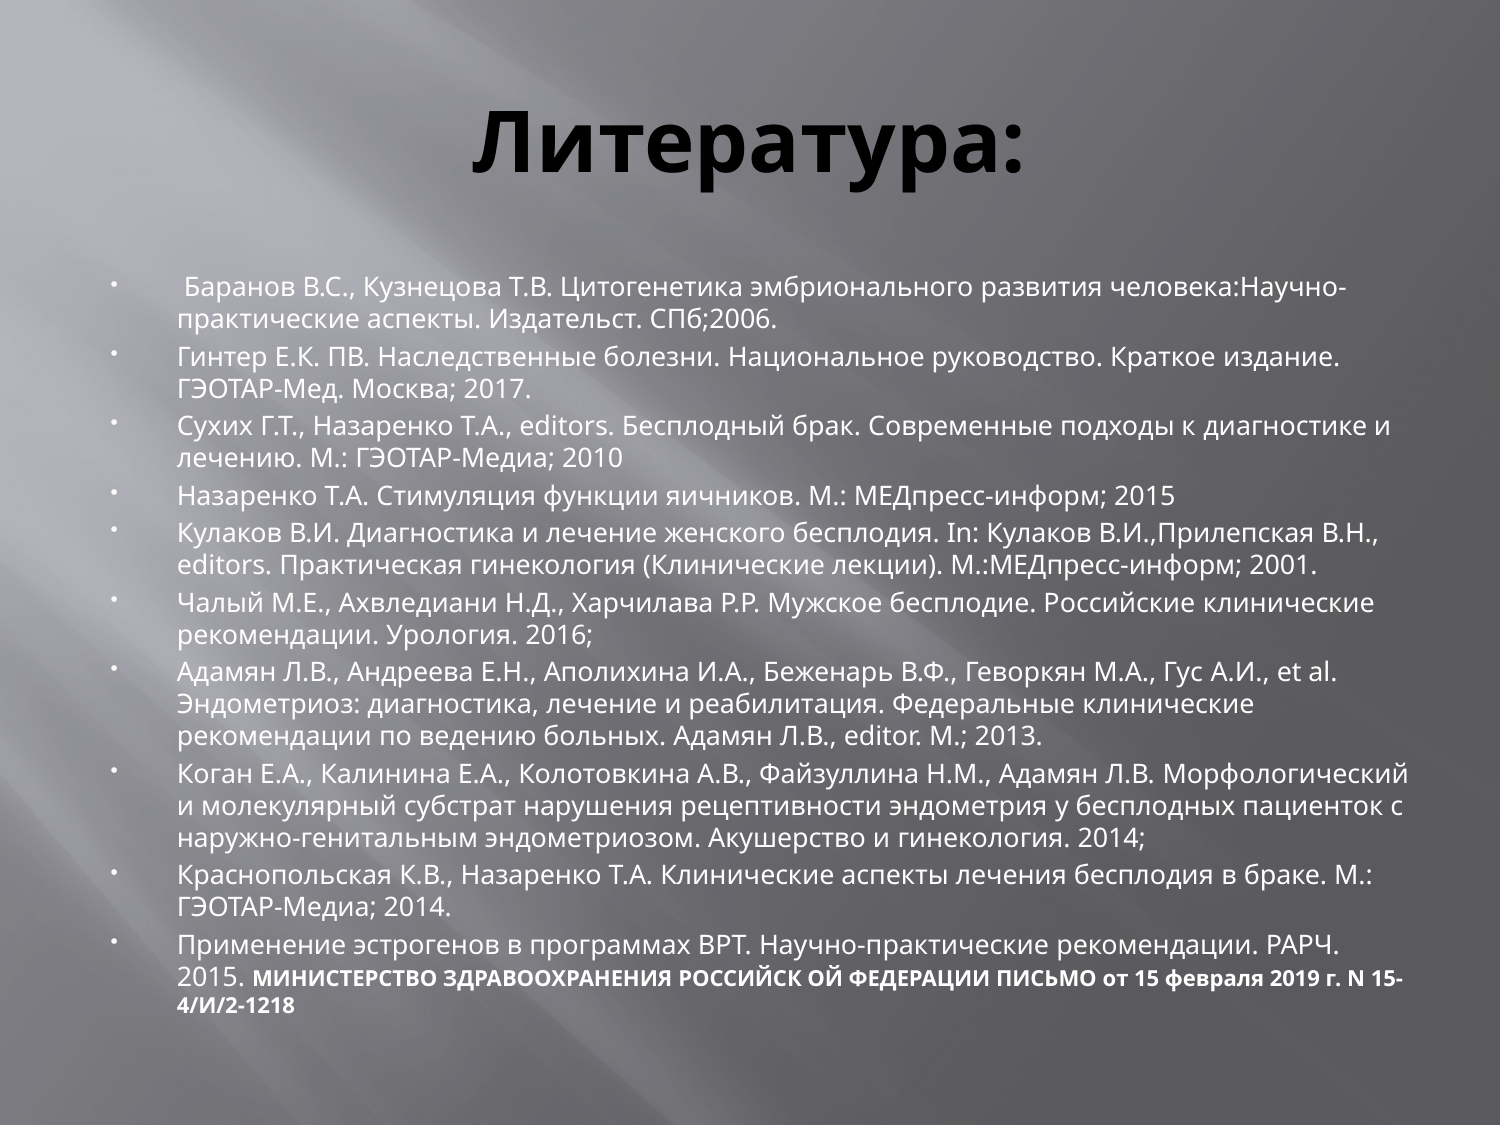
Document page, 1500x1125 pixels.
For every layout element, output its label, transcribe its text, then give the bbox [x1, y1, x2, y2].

title Литература: [75, 45, 1425, 233]
list Баранов В.С., Кузнецова Т.В. Цитогенетика эмбрионального развития человека:Научно-практические аспекты. Издательст. СПб;2006. Гинтер Е.К. ПВ. Наследственные болезни. Национальное руководство. Краткое издание. ГЭОТАР-Мед. Москва; 2017. Сухих Г.Т., Назаренко Т.А., editors. Бесплодный брак. Современные подходы к диагностике и лечению. М.: ГЭОТАР-Медиа; 2010 Назаренко Т.А. Стимуляция функции яичников. М.: МЕДпресс-информ; 2015 Кулаков В.И. Диагностика и лечение женского бесплодия. In: Кулаков В.И.,Прилепская В.Н., editors. Практическая гинекология (Клинические лекции). М.:МЕДпресс-информ; 2001. Чалый М.Е., Ахвледиани Н.Д., Харчилава Р.Р. Мужское бесплодие. Российские клинические рекомендации. Урология. 2016; Адамян Л.В., Андреева Е.Н., Аполихина И.А., Беженарь В.Ф., Геворкян М.А., Гус А.И., et al. Эндометриоз: диагностика, лечение и реабилитация. Федеральные клинические рекомендации по ведению больных. Адамян Л.В., editor. М.; 2013. Коган Е.А., Калинина Е.А., Колотовкина А.В., Файзуллина Н.М., Адамян Л.В. Морфологический и молекулярный субстрат нарушения рецептивности эндометрия у бесплодных пациенток с наружно-генитальным эндометриозом. Акушерство и гинекология. 2014; Краснопольская К.В., Назаренко Т.А. Клинические аспекты лечения бесплодия в браке. М.: ГЭОТАР-Медиа; 2014. Применение эстрогенов в программах ВРТ. Научно-практические рекомендации. РАРЧ. 2015. МИНИСТЕРСТВО ЗДРАВООХРАНЕНИЯ РОССИЙСК ОЙ ФЕДЕРАЦИИ ПИСЬМО от 15 февраля 2019 г. N 15-4/И/2-1218 [75, 262, 1425, 1035]
